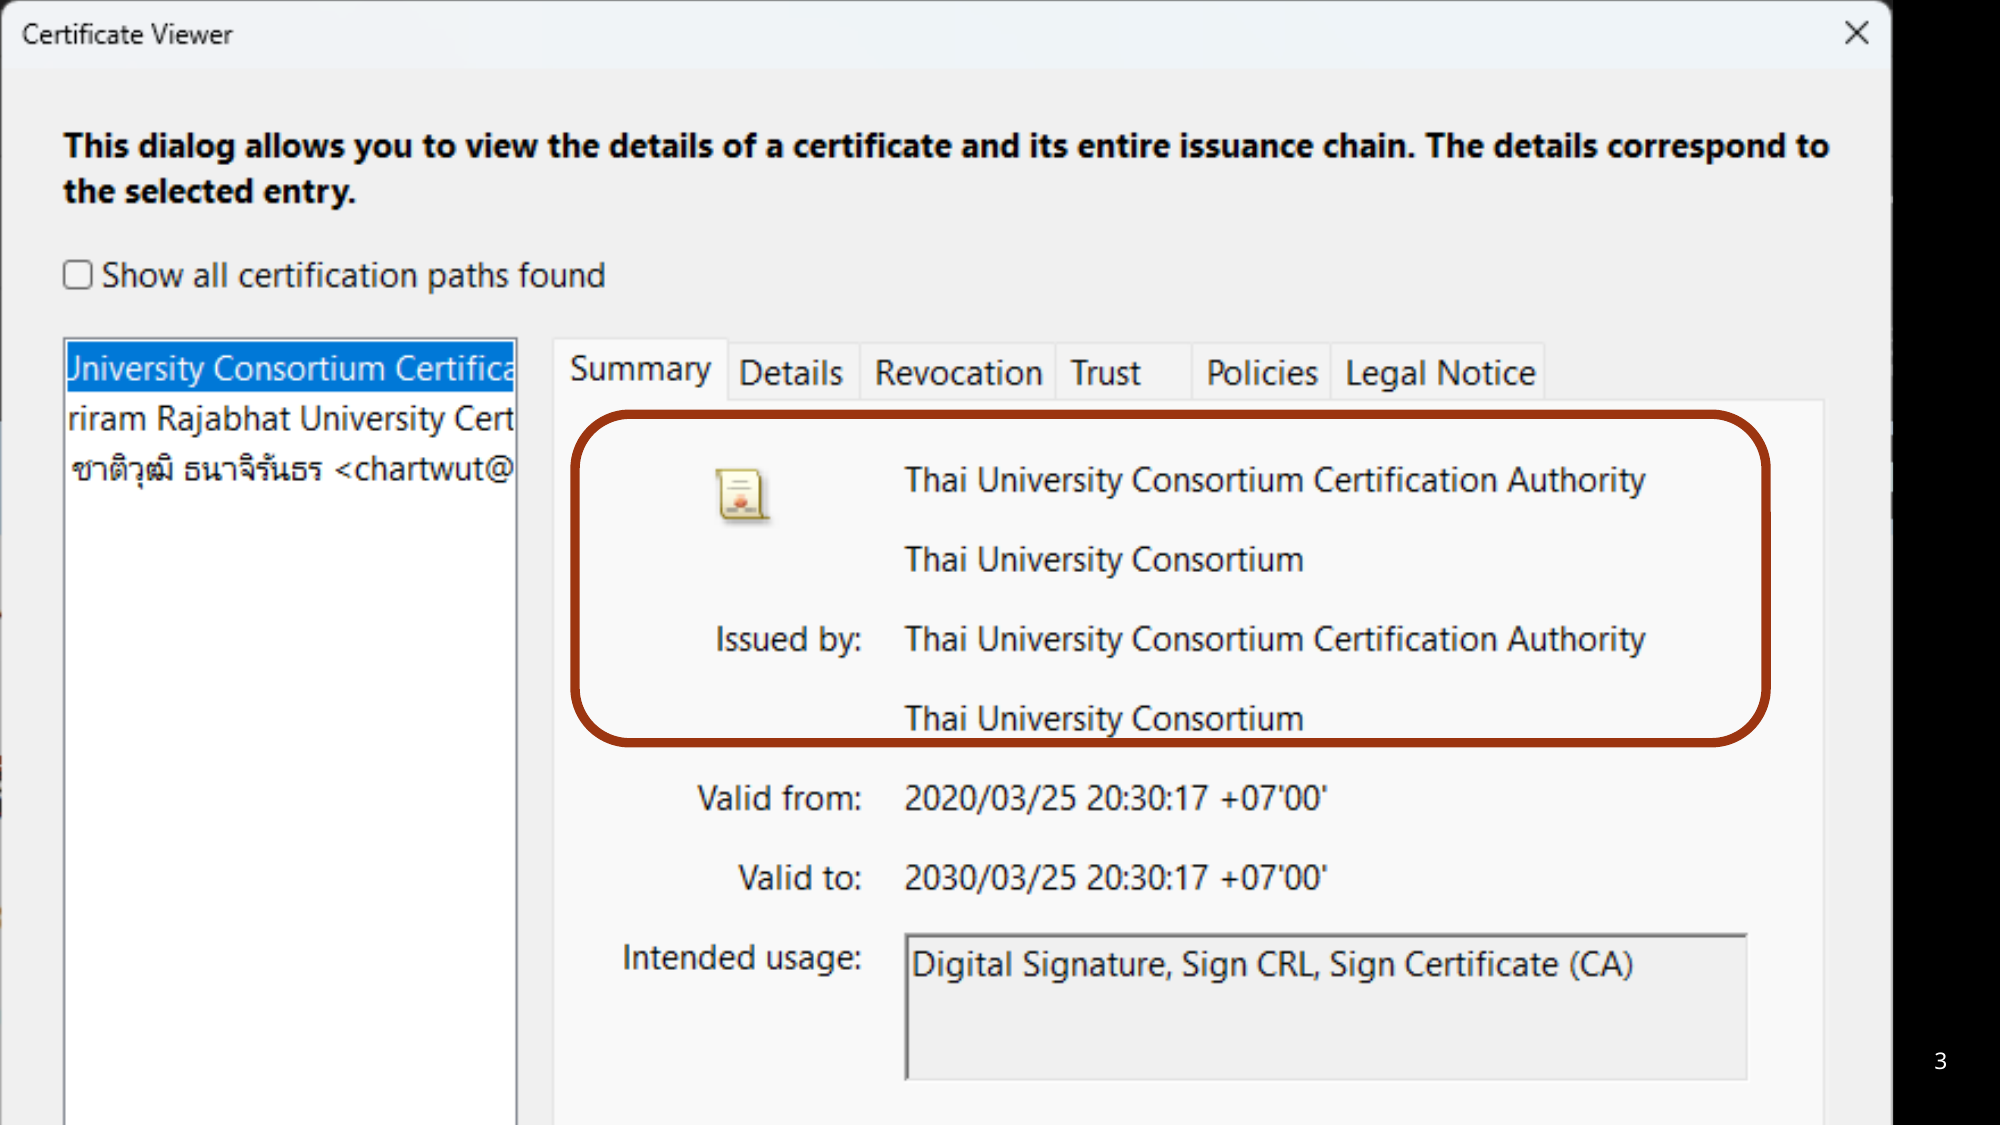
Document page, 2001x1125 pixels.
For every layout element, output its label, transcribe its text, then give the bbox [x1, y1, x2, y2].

picture [0, 0, 1894, 1125]
slide_number 3 [1894, 1032, 1963, 1093]
